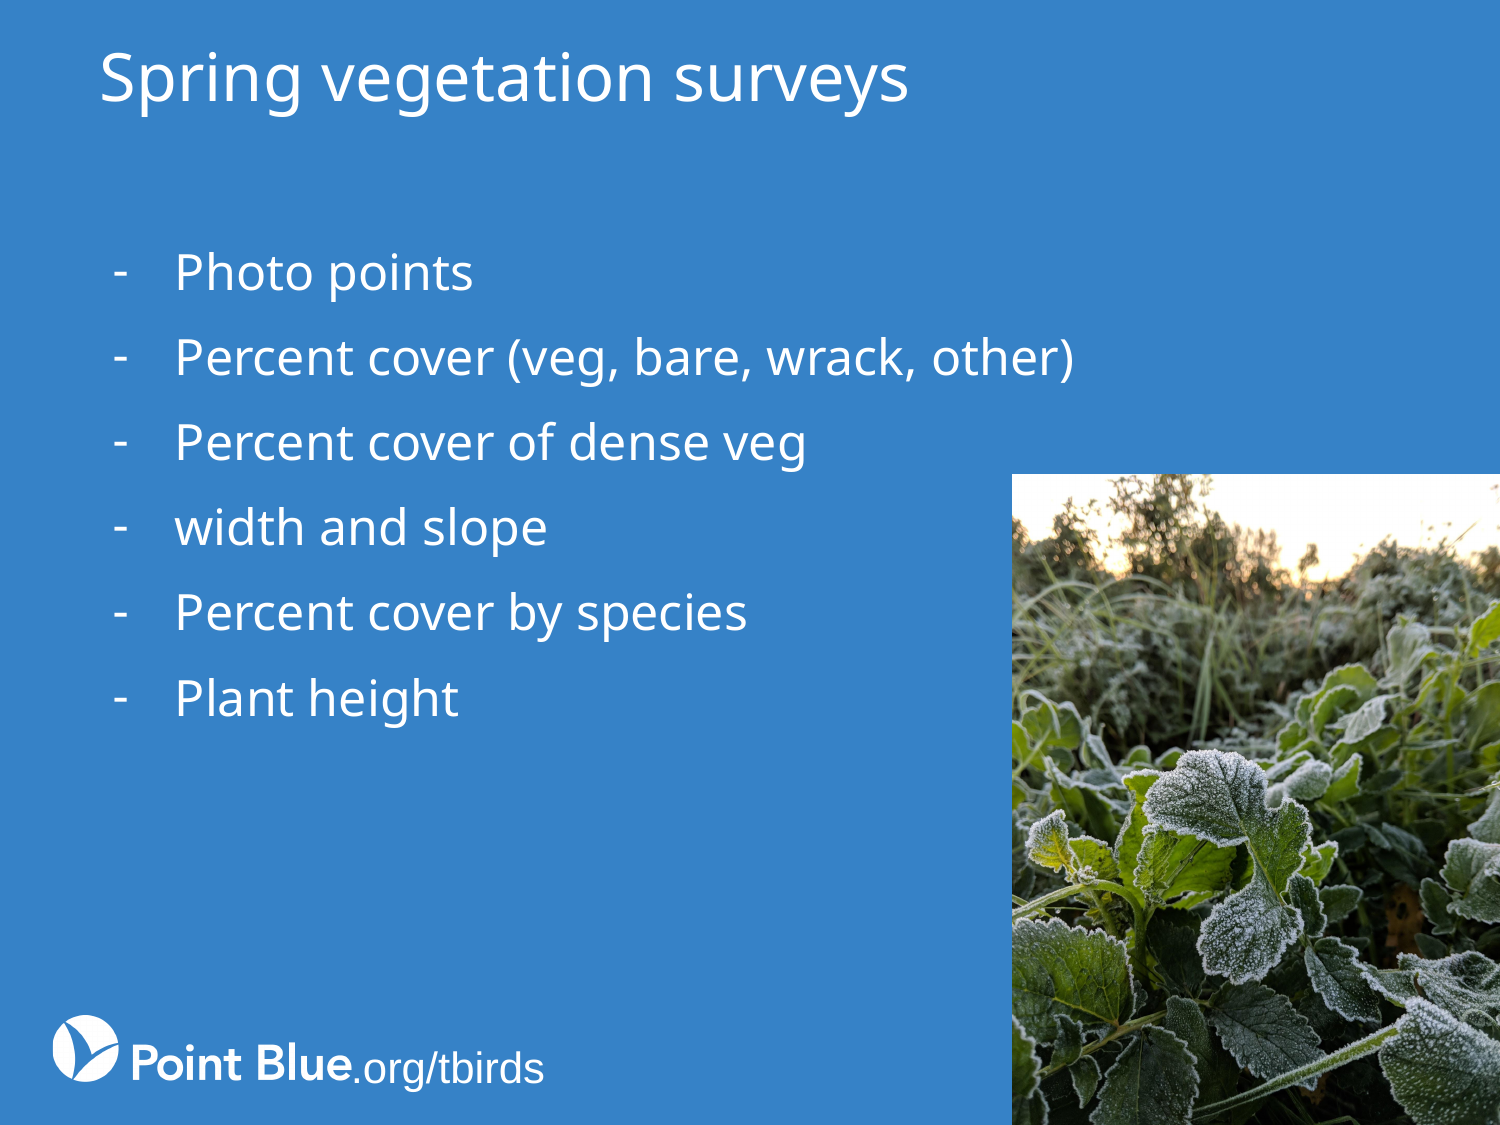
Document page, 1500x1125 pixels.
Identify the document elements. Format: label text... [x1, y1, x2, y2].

list Spring vegetation surveys [84, 19, 1116, 138]
picture [52, 1015, 362, 1091]
picture [1011, 474, 1500, 1125]
text_box .org/tbirds [335, 1024, 611, 1079]
list Photo points Percent cover (veg, bare, wrack, other) Percent cover of dense veg width and slope Percent cover by species Plant height [84, 200, 1416, 981]
